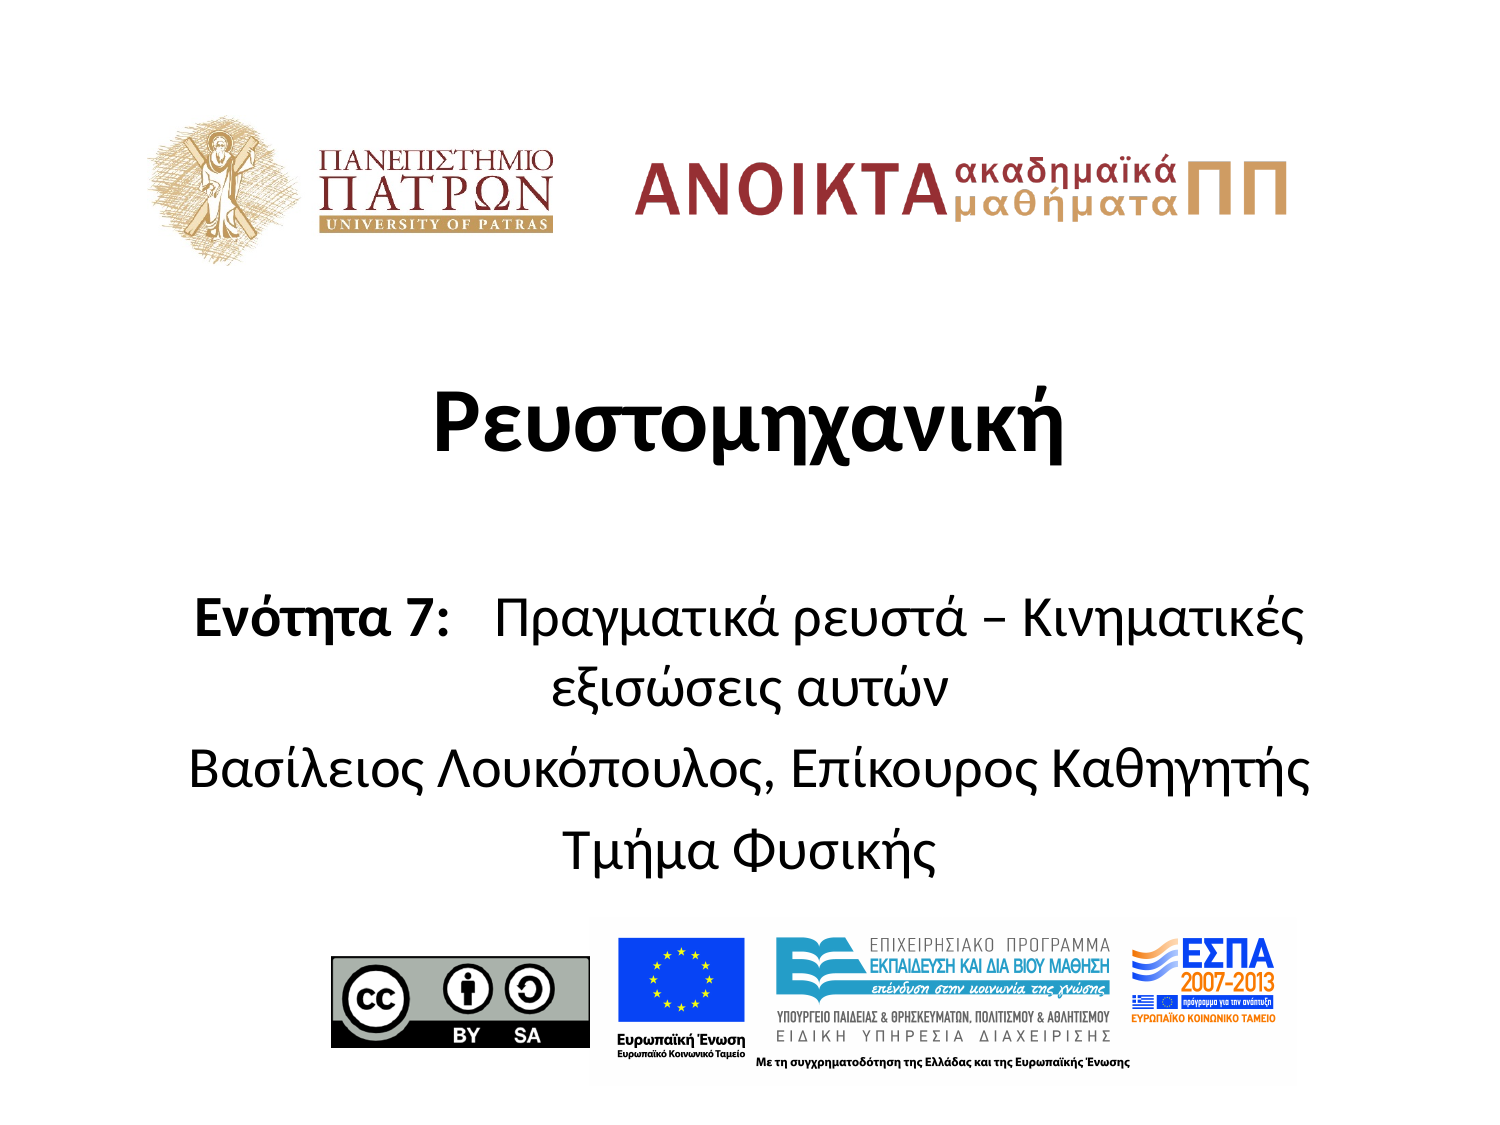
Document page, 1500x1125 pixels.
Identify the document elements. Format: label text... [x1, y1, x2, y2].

picture [596, 116, 1325, 268]
picture [147, 115, 553, 266]
picture [330, 916, 1297, 1086]
title Ρευστομηχανική [112, 349, 1388, 570]
subtitle Ενότητα 7: Πραγματικά ρευστά – Κινηματικές εξισώσεις αυτών Βασίλειος Λουκόπουλος, Επίκουρος Καθηγητής Τμήμα Φυσικής [112, 570, 1388, 879]
